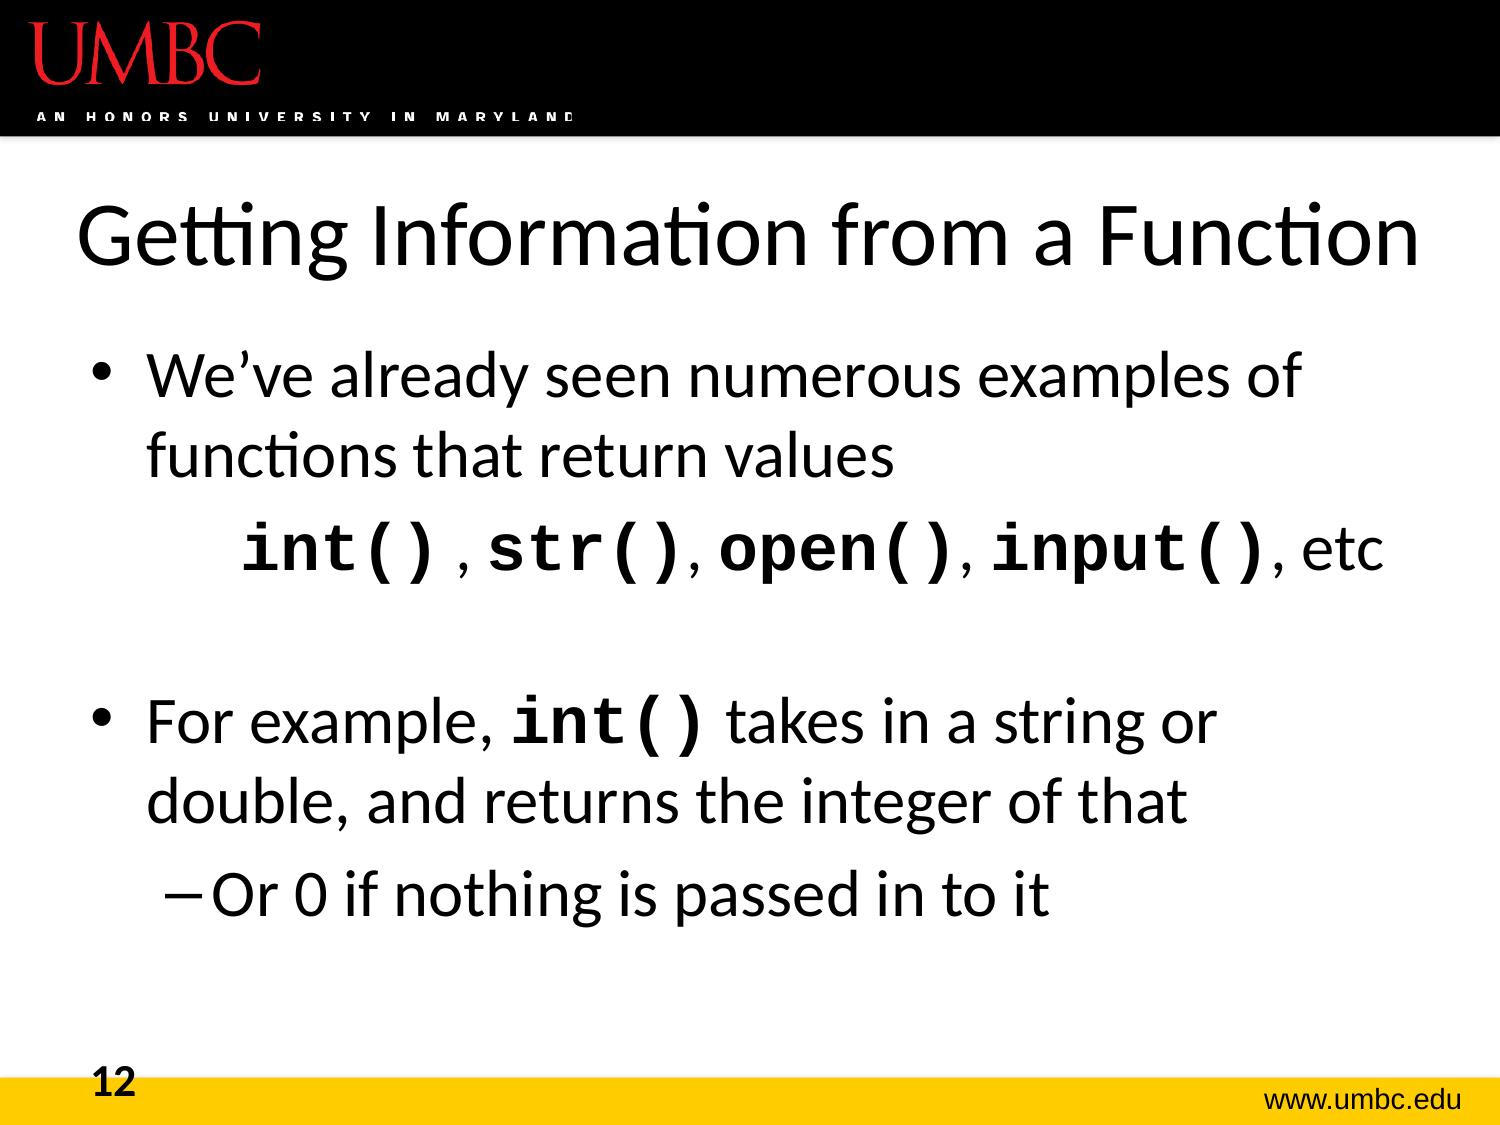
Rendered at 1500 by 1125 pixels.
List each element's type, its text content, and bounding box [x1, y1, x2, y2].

slide_number 12 [75, 1042, 425, 1103]
title Getting Information from a Function [54, 135, 1446, 323]
list We’ve already seen numerous examples of functions that return values int() , str(), open(), input(), etc For example, int() takes in a string or double, and returns the integer of that Or 0 if nothing is passed in to it [75, 323, 1425, 1005]
